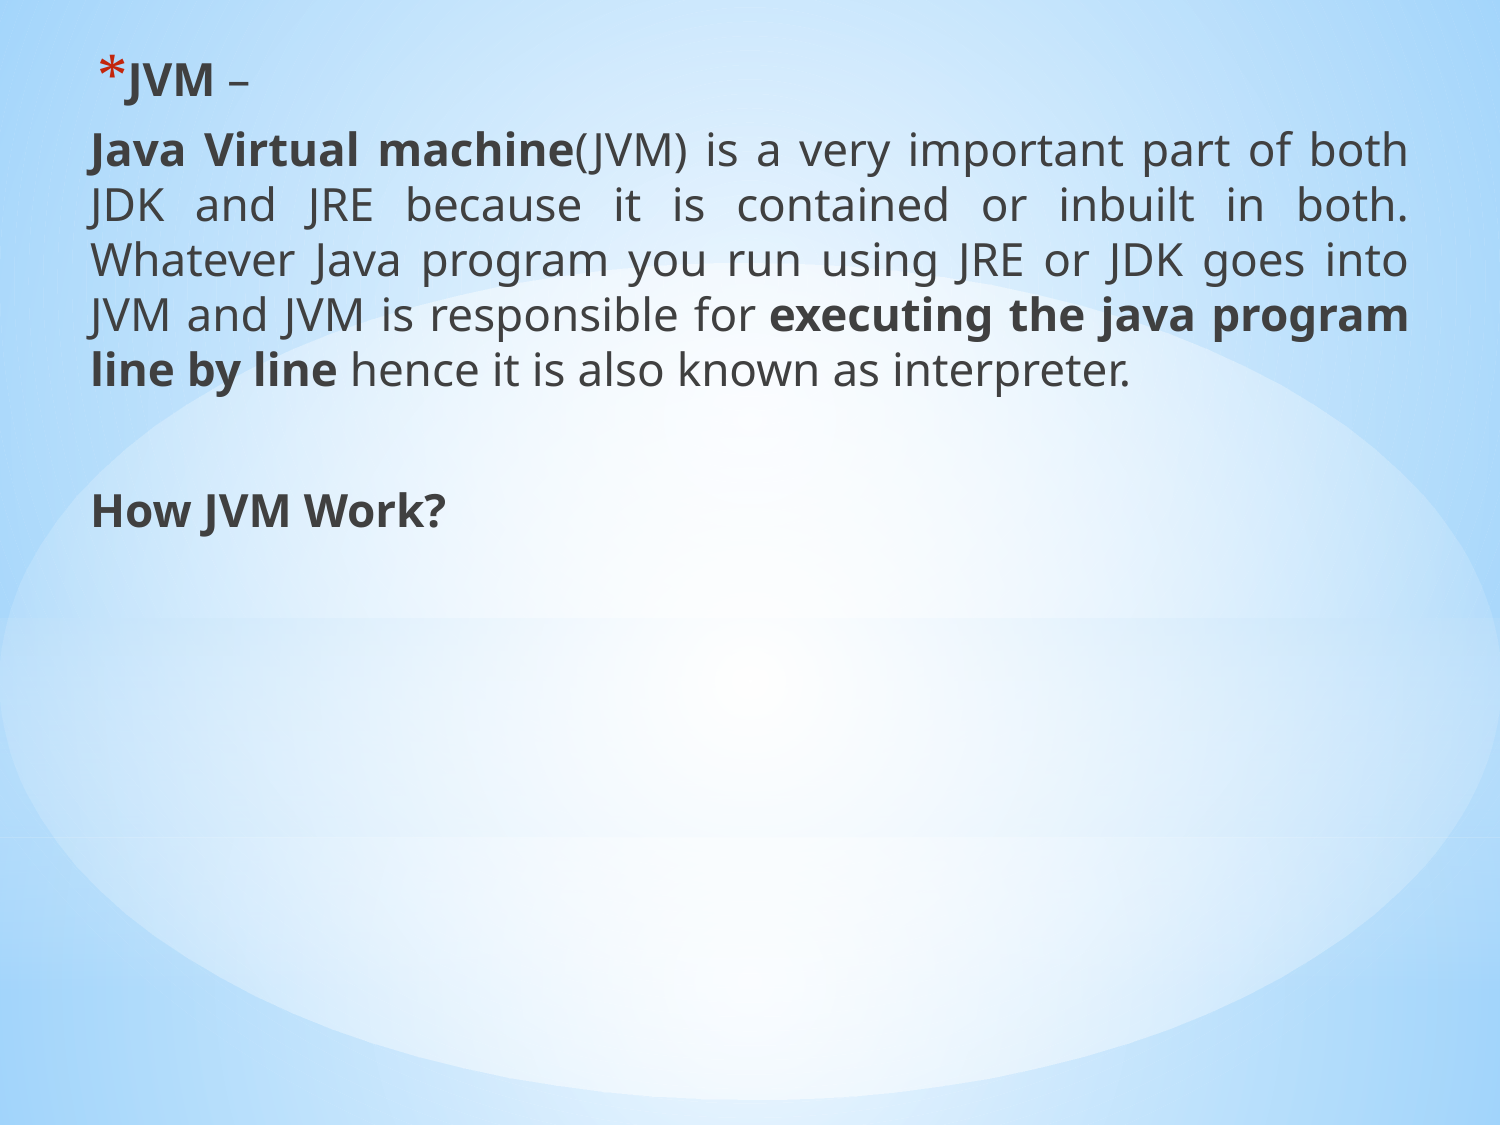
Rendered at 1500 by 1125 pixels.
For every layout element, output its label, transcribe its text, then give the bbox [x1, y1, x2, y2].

list JVM – Java Virtual machine(JVM) is a very important part of both JDK and JRE because it is contained or inbuilt in both. Whatever Java program you run using JRE or JDK goes into JVM and JVM is responsible for executing the java program line by line hence it is also known as interpreter. How JVM Work? [75, 42, 1425, 1005]
